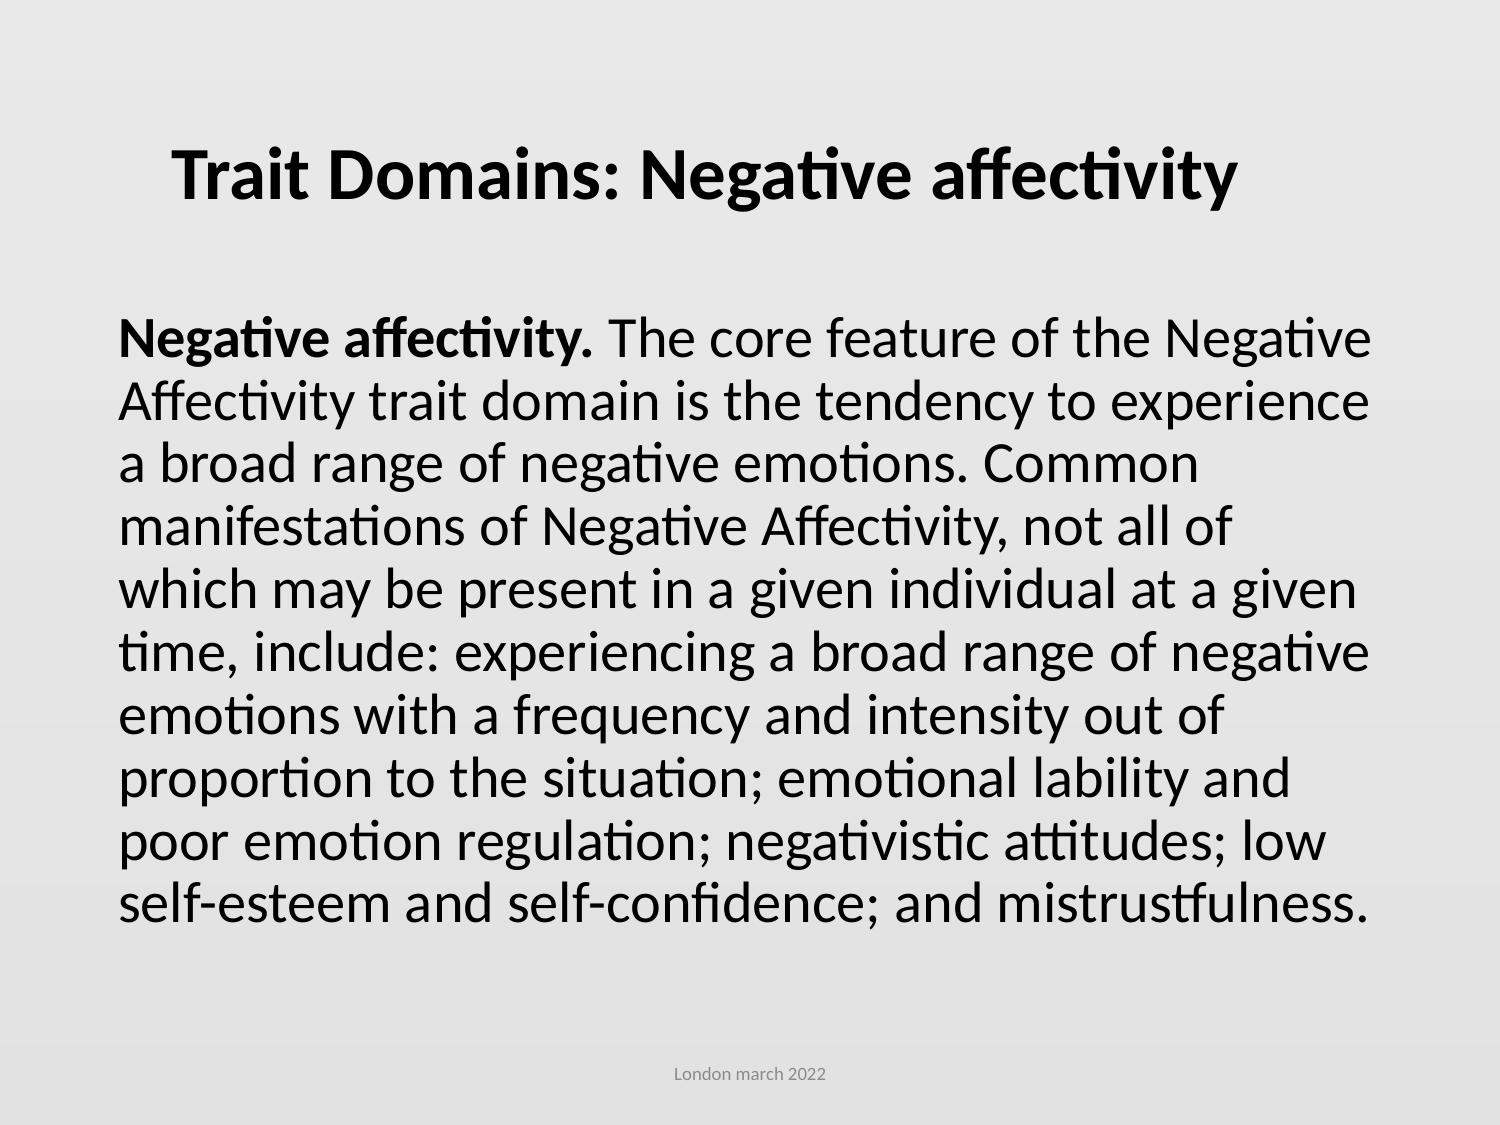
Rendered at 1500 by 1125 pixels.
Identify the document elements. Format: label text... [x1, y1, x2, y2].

list Negative affectivity. The core feature of the Negative Affectivity trait domain is the tendency to experience a broad range of negative emotions. Common manifestations of Negative Affectivity, not all of which may be present in a given individual at a given time, include: experiencing a broad range of negative emotions with a frequency and intensity out of proportion to the situation; emotional lability and poor emotion regulation; negativistic attitudes; low self-esteem and self-confidence; and mistrustfulness. [103, 299, 1397, 1014]
footer London march 2022 [496, 1042, 1004, 1103]
title Trait Domains: Negative affectivity [88, 66, 1383, 284]
